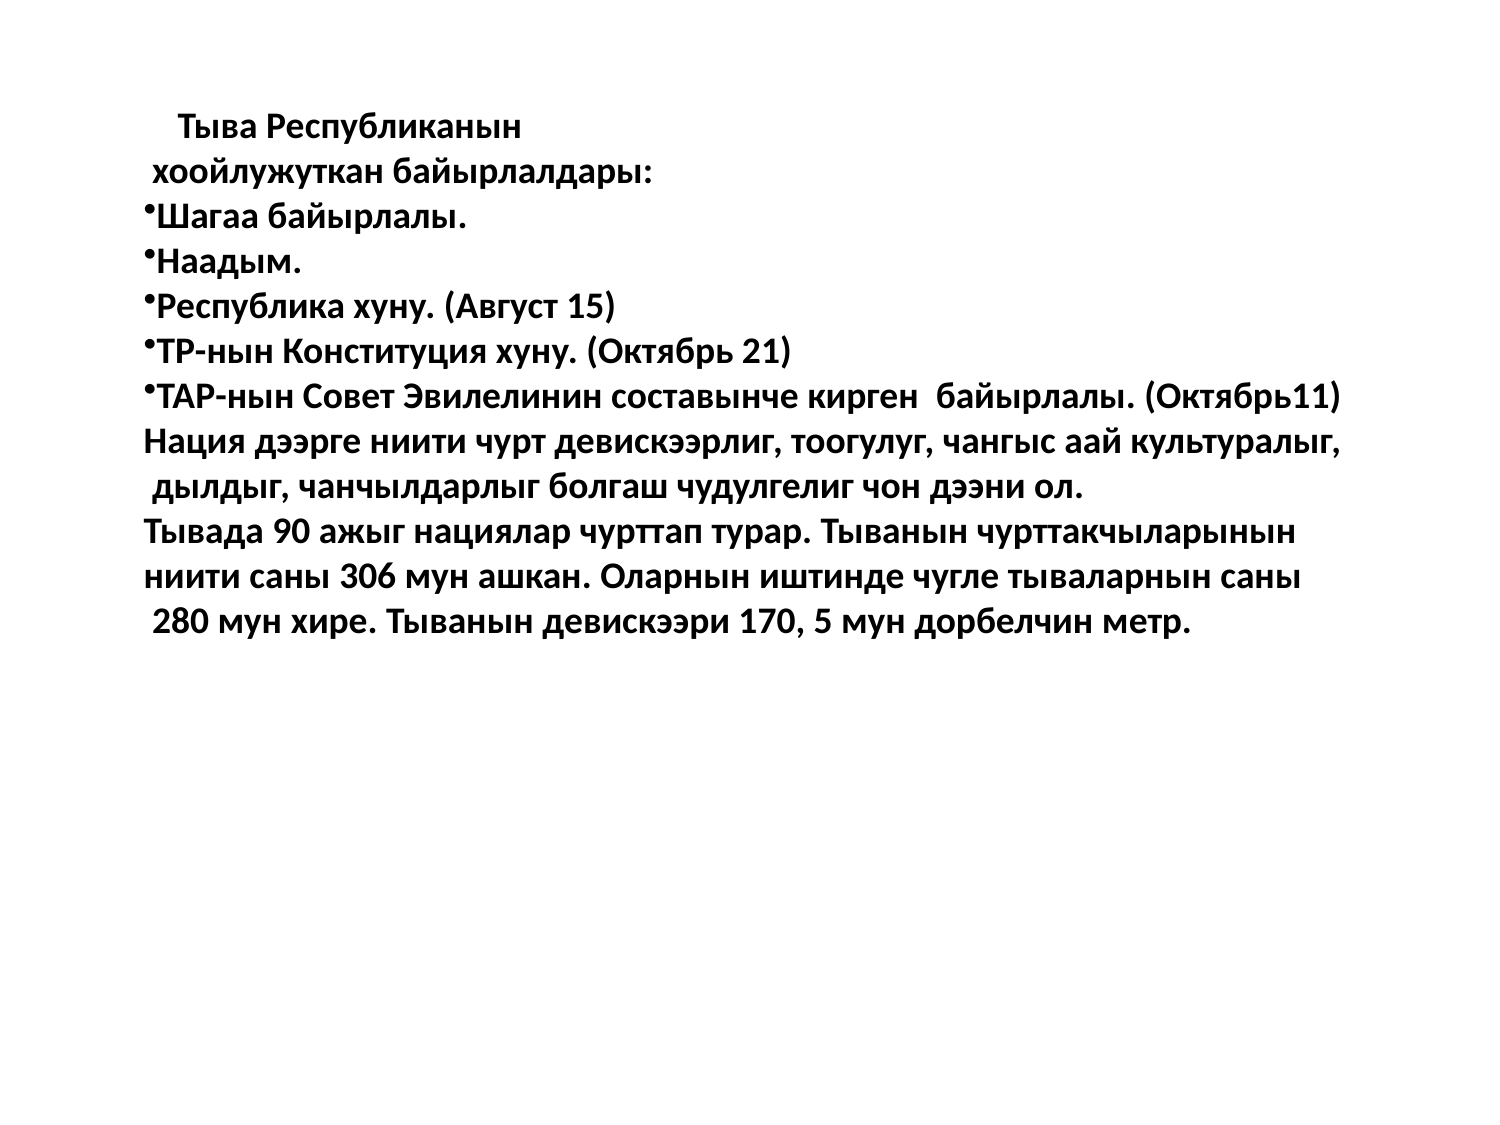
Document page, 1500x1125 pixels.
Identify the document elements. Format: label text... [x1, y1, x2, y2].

text_box Тыва Республиканын хоойлужуткан байырлалдары: Шагаа байырлалы. Наадым. Республика хуну. (Август 15) ТР-нын Конституция хуну. (Октябрь 21) ТАР-нын Совет Эвилелинин составынче кирген байырлалы. (Октябрь11) Нация дээрге ниити чурт девискээрлиг, тоогулуг, чангыс аай культуралыг, дылдыг, чанчылдарлыг болгаш чудулгелиг чон дээни ол. Тывада 90 ажыг нациялар чурттап турар. Тыванын чурттакчыларынын ниити саны 306 мун ашкан. Оларнын иштинде чугле тываларнын саны 280 мун хире. Тыванын девискээри 170, 5 мун дорбелчин метр. [93, 3, 1500, 649]
